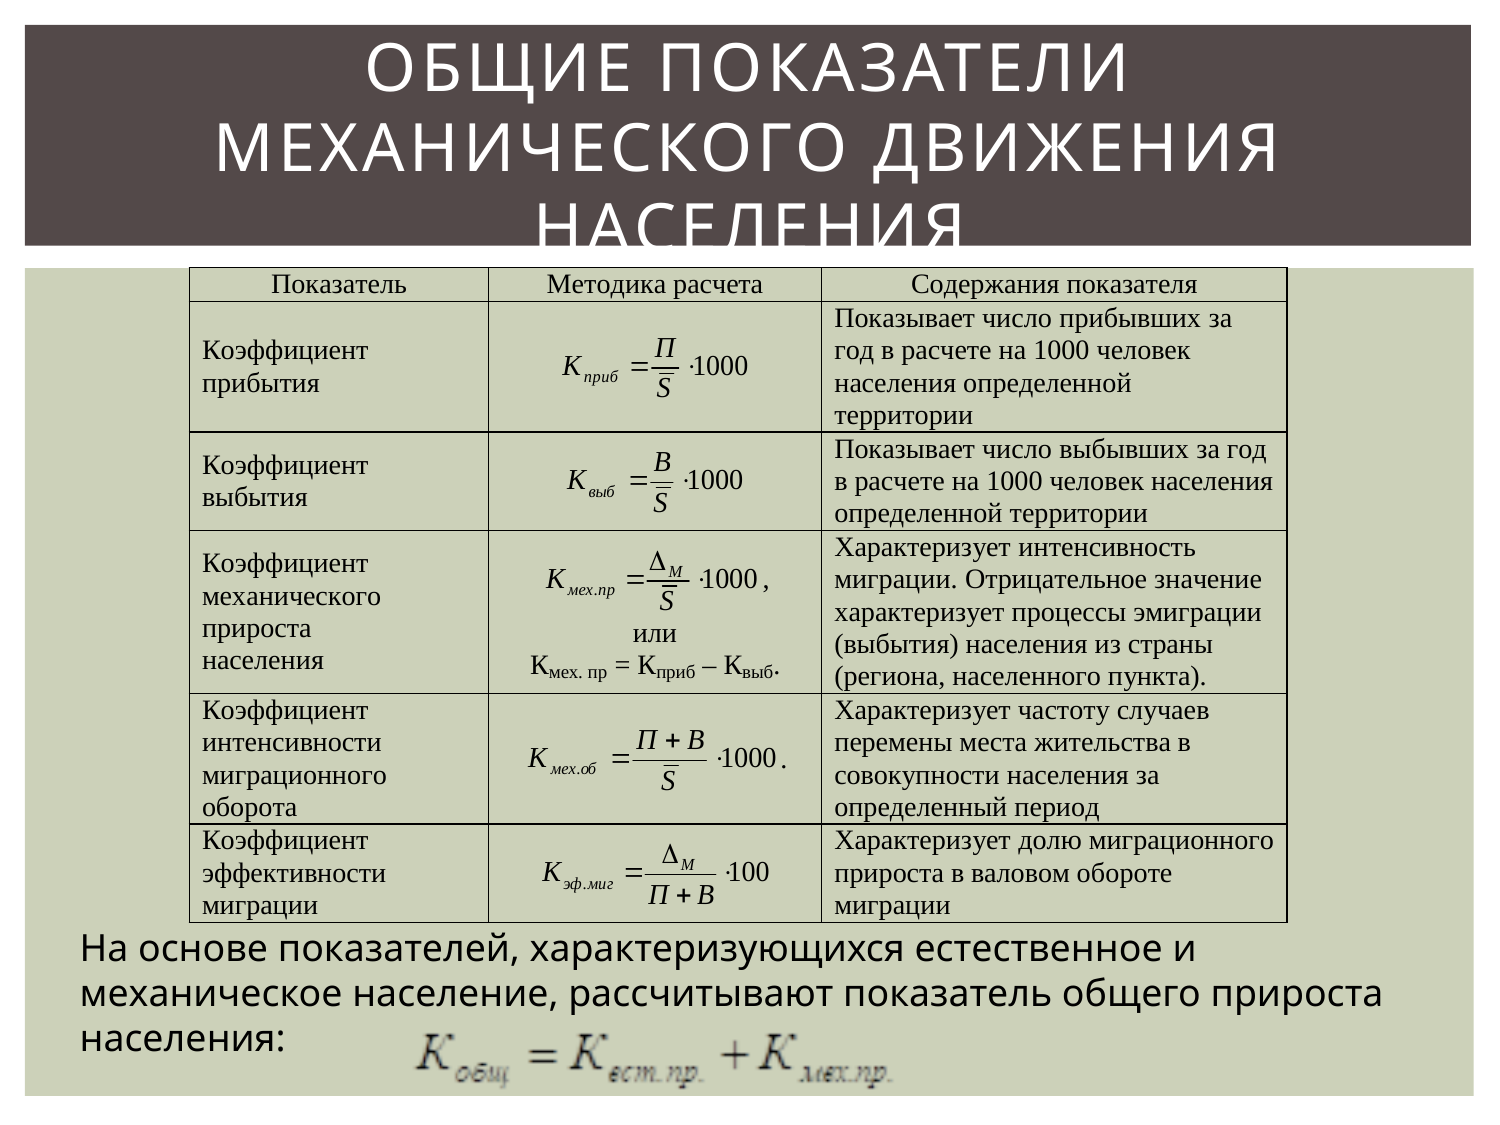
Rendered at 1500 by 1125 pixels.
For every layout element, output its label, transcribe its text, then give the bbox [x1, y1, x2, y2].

picture [408, 1022, 904, 1107]
text_box На основе показателей, характеризующихся естественное и механическое население, рассчитывают показатель общего прироста населения: [64, 916, 1436, 1067]
picture [159, 266, 1318, 956]
title Общие показатели механического движения населения [62, 58, 1438, 232]
